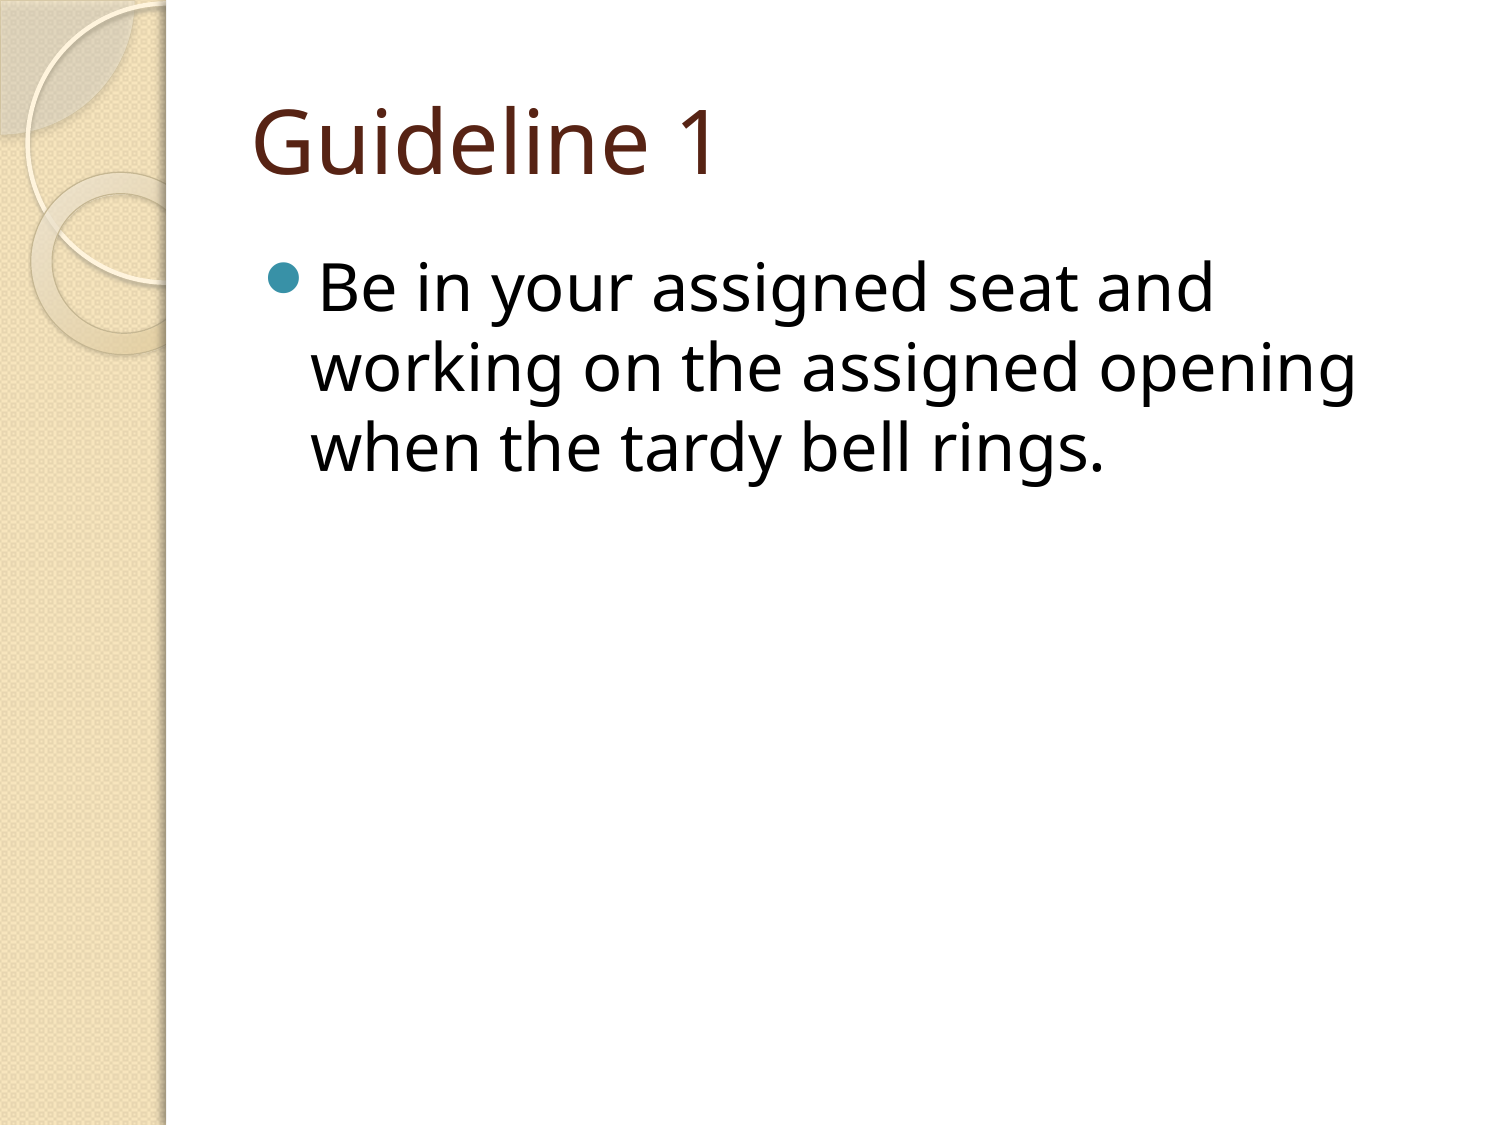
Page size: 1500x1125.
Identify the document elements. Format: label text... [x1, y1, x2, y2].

list Be in your assigned seat and working on the assigned opening when the tardy bell rings. [235, 237, 1466, 1025]
title Guideline 1 [235, 45, 1466, 233]
